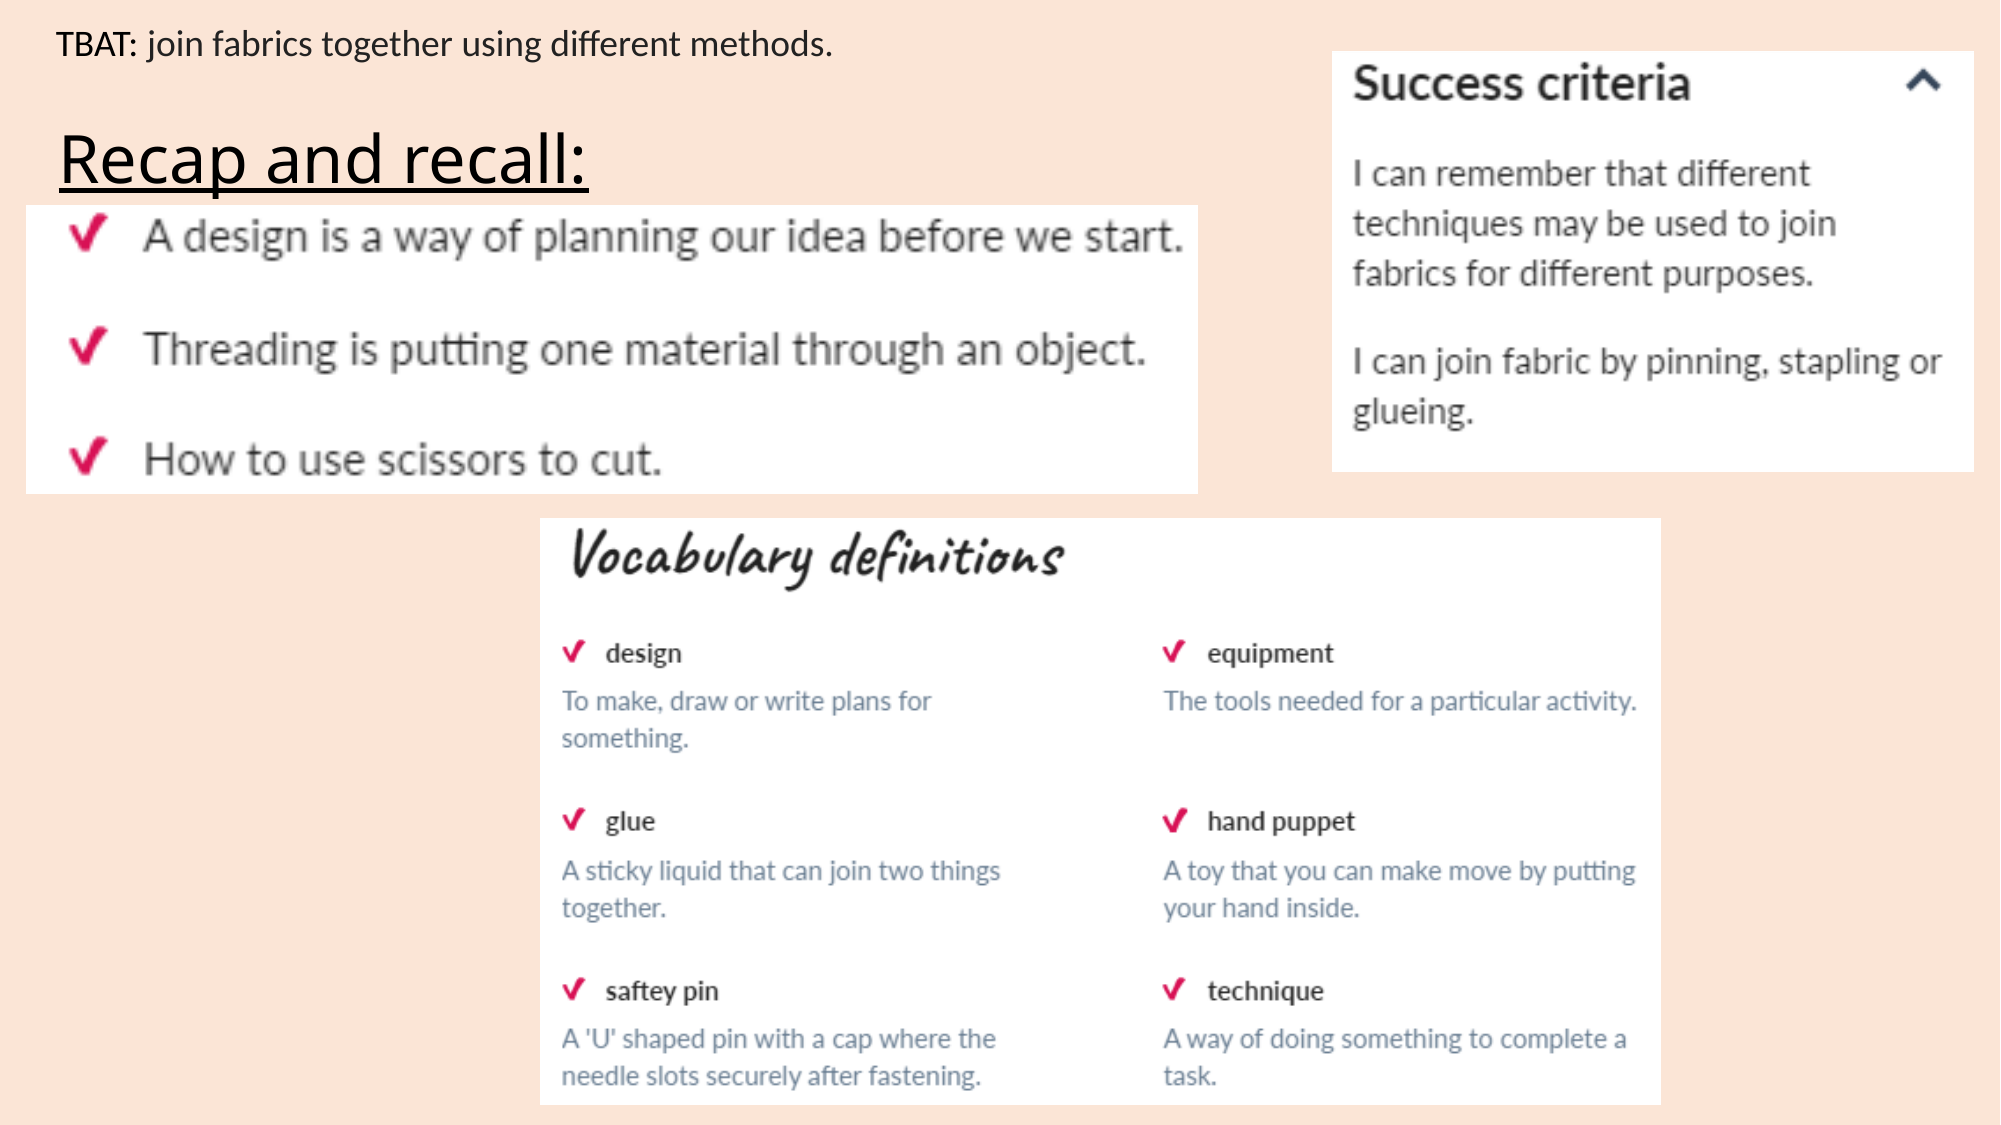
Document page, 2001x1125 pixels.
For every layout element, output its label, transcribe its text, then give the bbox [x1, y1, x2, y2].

text_box TBAT: join fabrics together using different methods. [40, 11, 1042, 72]
picture [26, 205, 1198, 494]
text_box Recap and recall: [43, 109, 1078, 204]
picture [1332, 51, 1974, 472]
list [540, 518, 1661, 1105]
